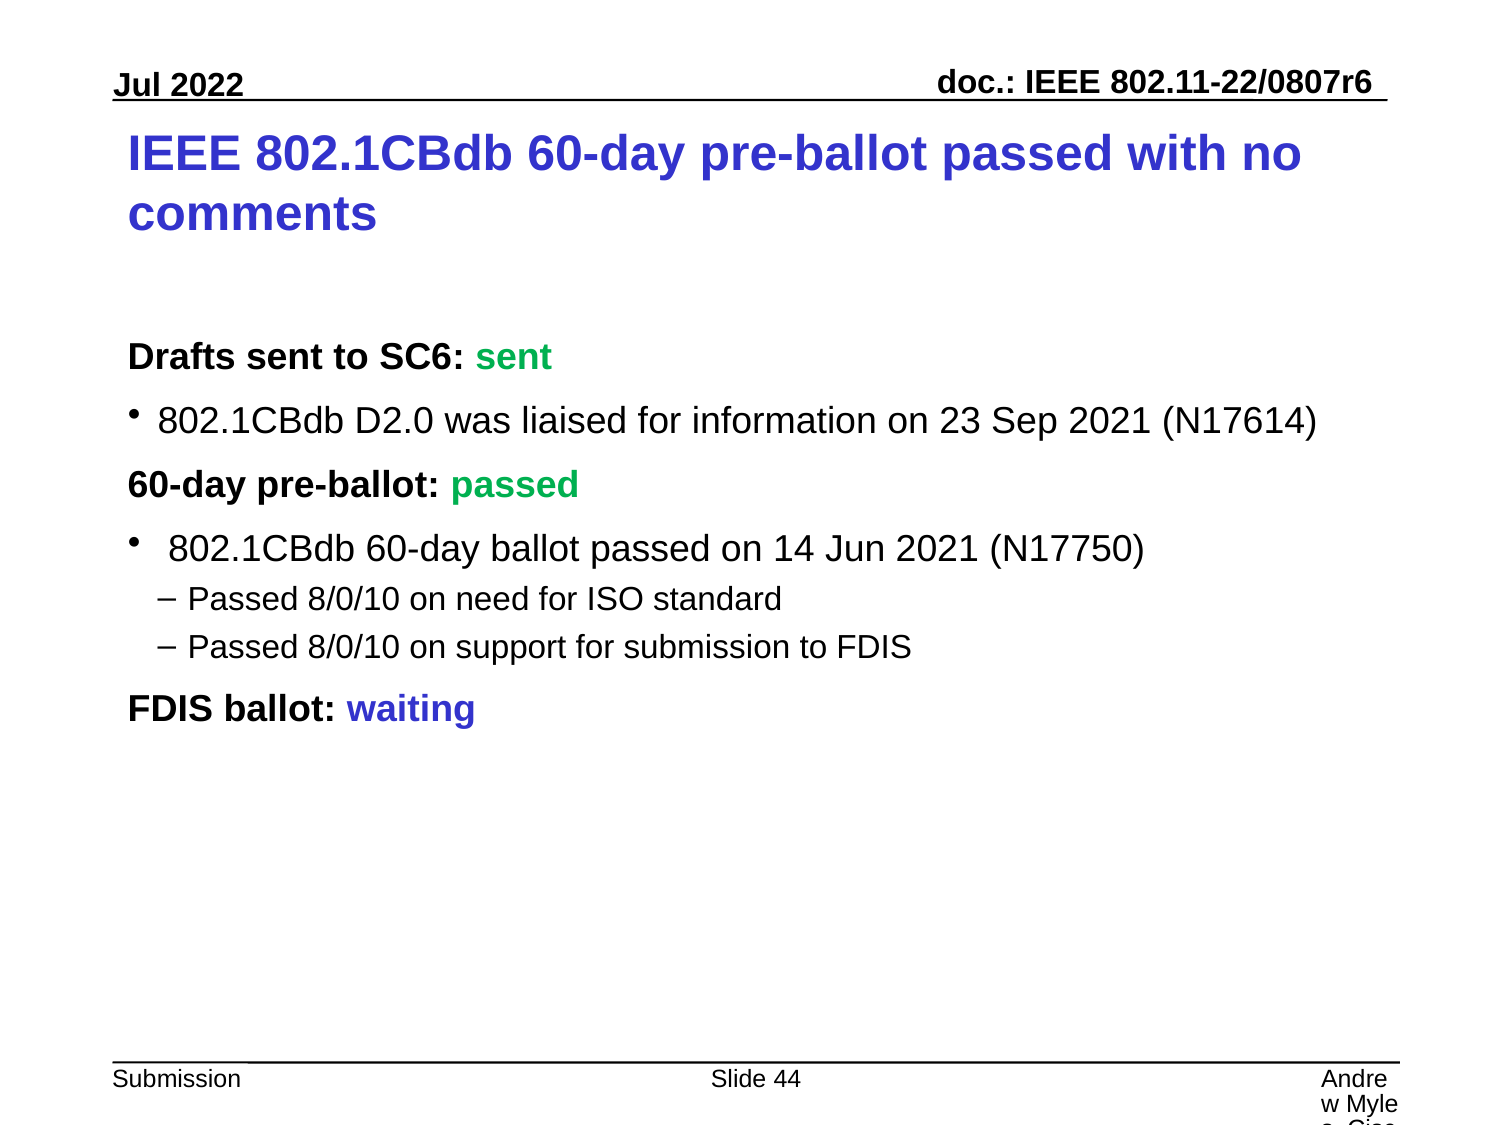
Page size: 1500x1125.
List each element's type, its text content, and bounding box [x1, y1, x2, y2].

list Drafts sent to SC6: sent 802.1CBdb D2.0 was liaised for information on 23 Sep 2021 (N17614) 60-day pre-ballot: passed 802.1CBdb 60-day ballot passed on 14 Jun 2021 (N17750) Passed 8/0/10 on need for ISO standard Passed 8/0/10 on support for submission to FDIS FDIS ballot: waiting [112, 324, 1388, 1000]
footer Andrew Myles, Cisco [1320, 1061, 1402, 1093]
slide_number Slide 44 [709, 1061, 803, 1093]
title IEEE 802.1CBdb 60-day pre-ballot passed with no comments [112, 112, 1388, 288]
